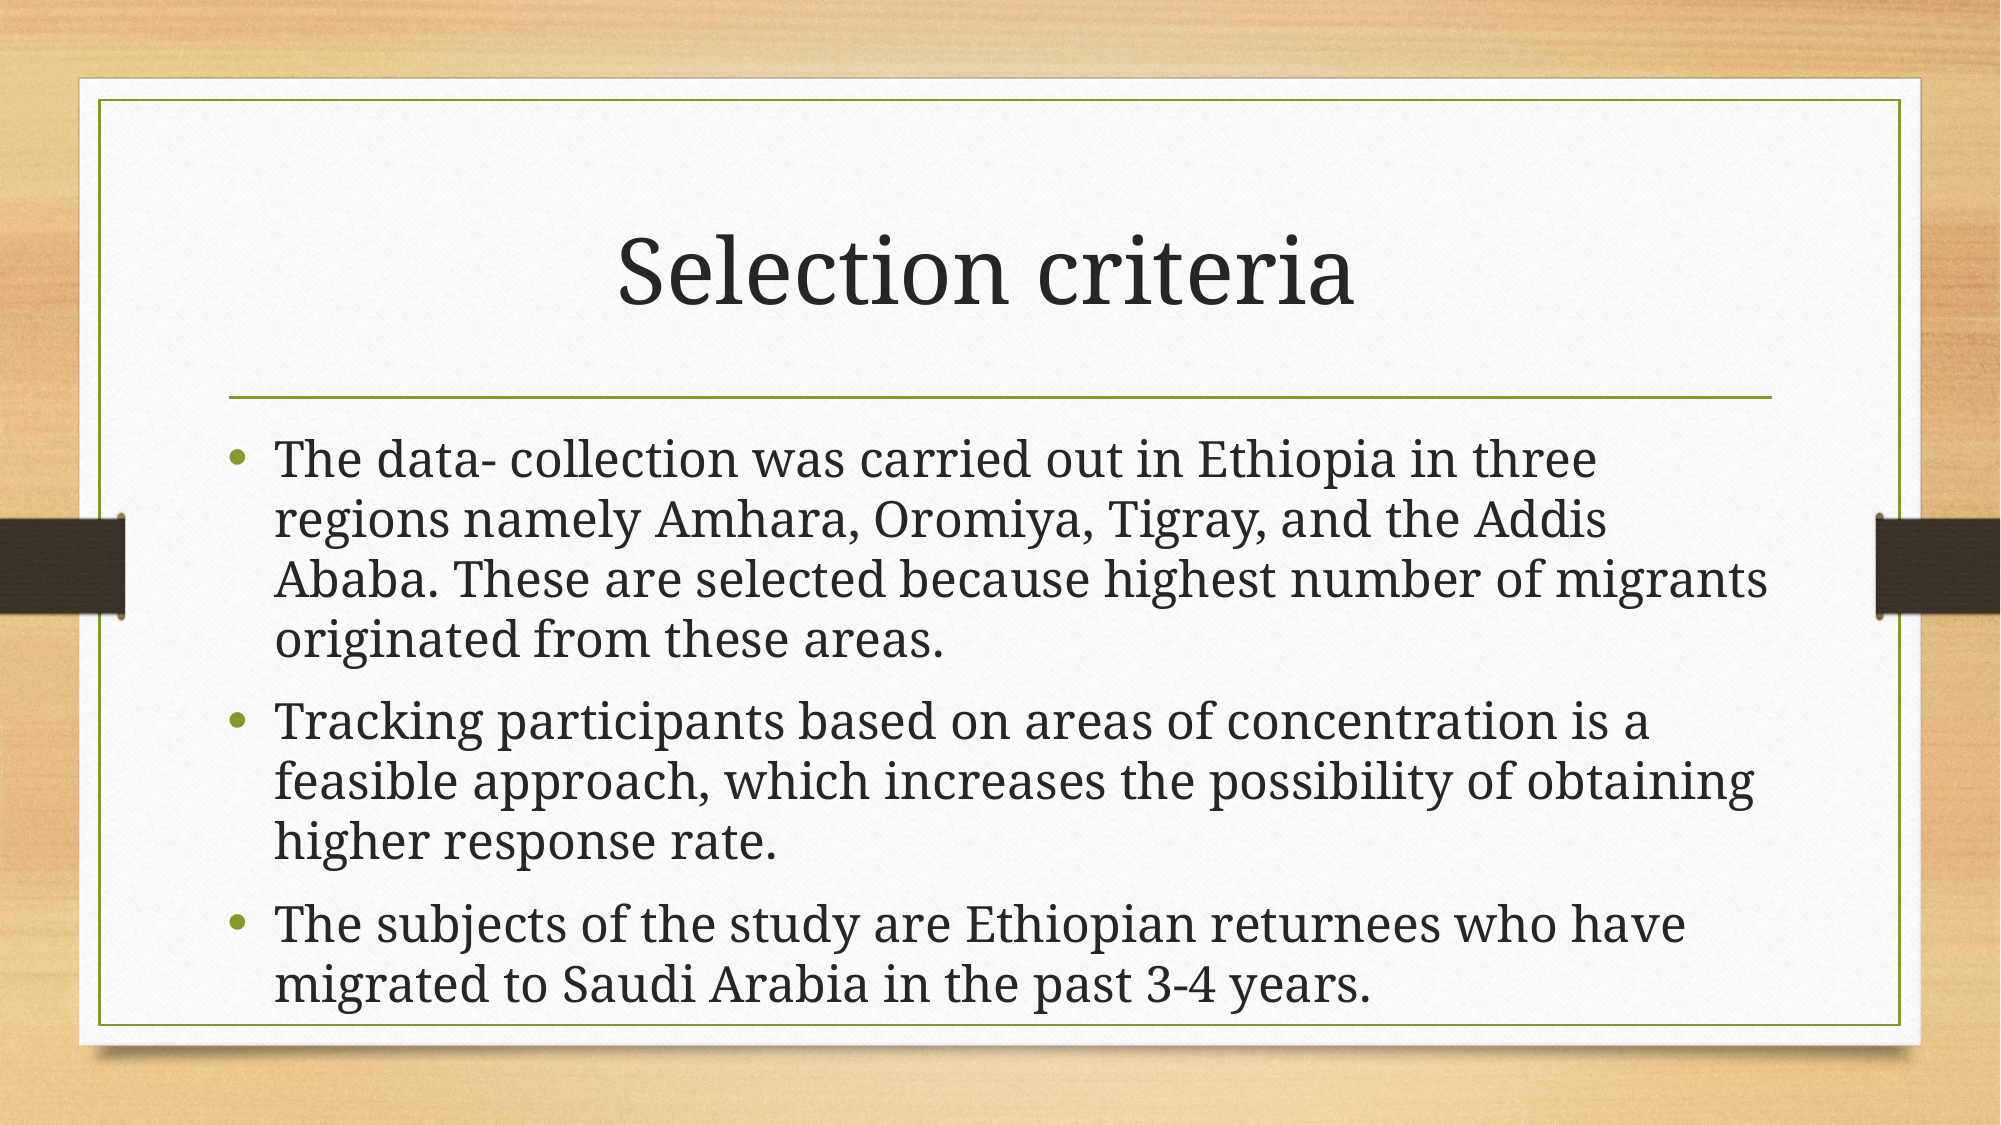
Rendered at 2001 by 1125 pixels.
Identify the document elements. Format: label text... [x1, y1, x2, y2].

title Selection criteria [212, 161, 1788, 375]
list The data- collection was carried out in Ethiopia in three regions namely Amhara, Oromiya, Tigray, and the Addis Ababa. These are selected because highest number of migrants originated from these areas. Tracking participants based on areas of concentration is a feasible approach, which increases the possibility of obtaining higher response rate. The subjects of the study are Ethiopian returnees who have migrated to Saudi Arabia in the past 3-4 years. [212, 419, 1788, 964]
picture [0, 0, 2001, 1125]
